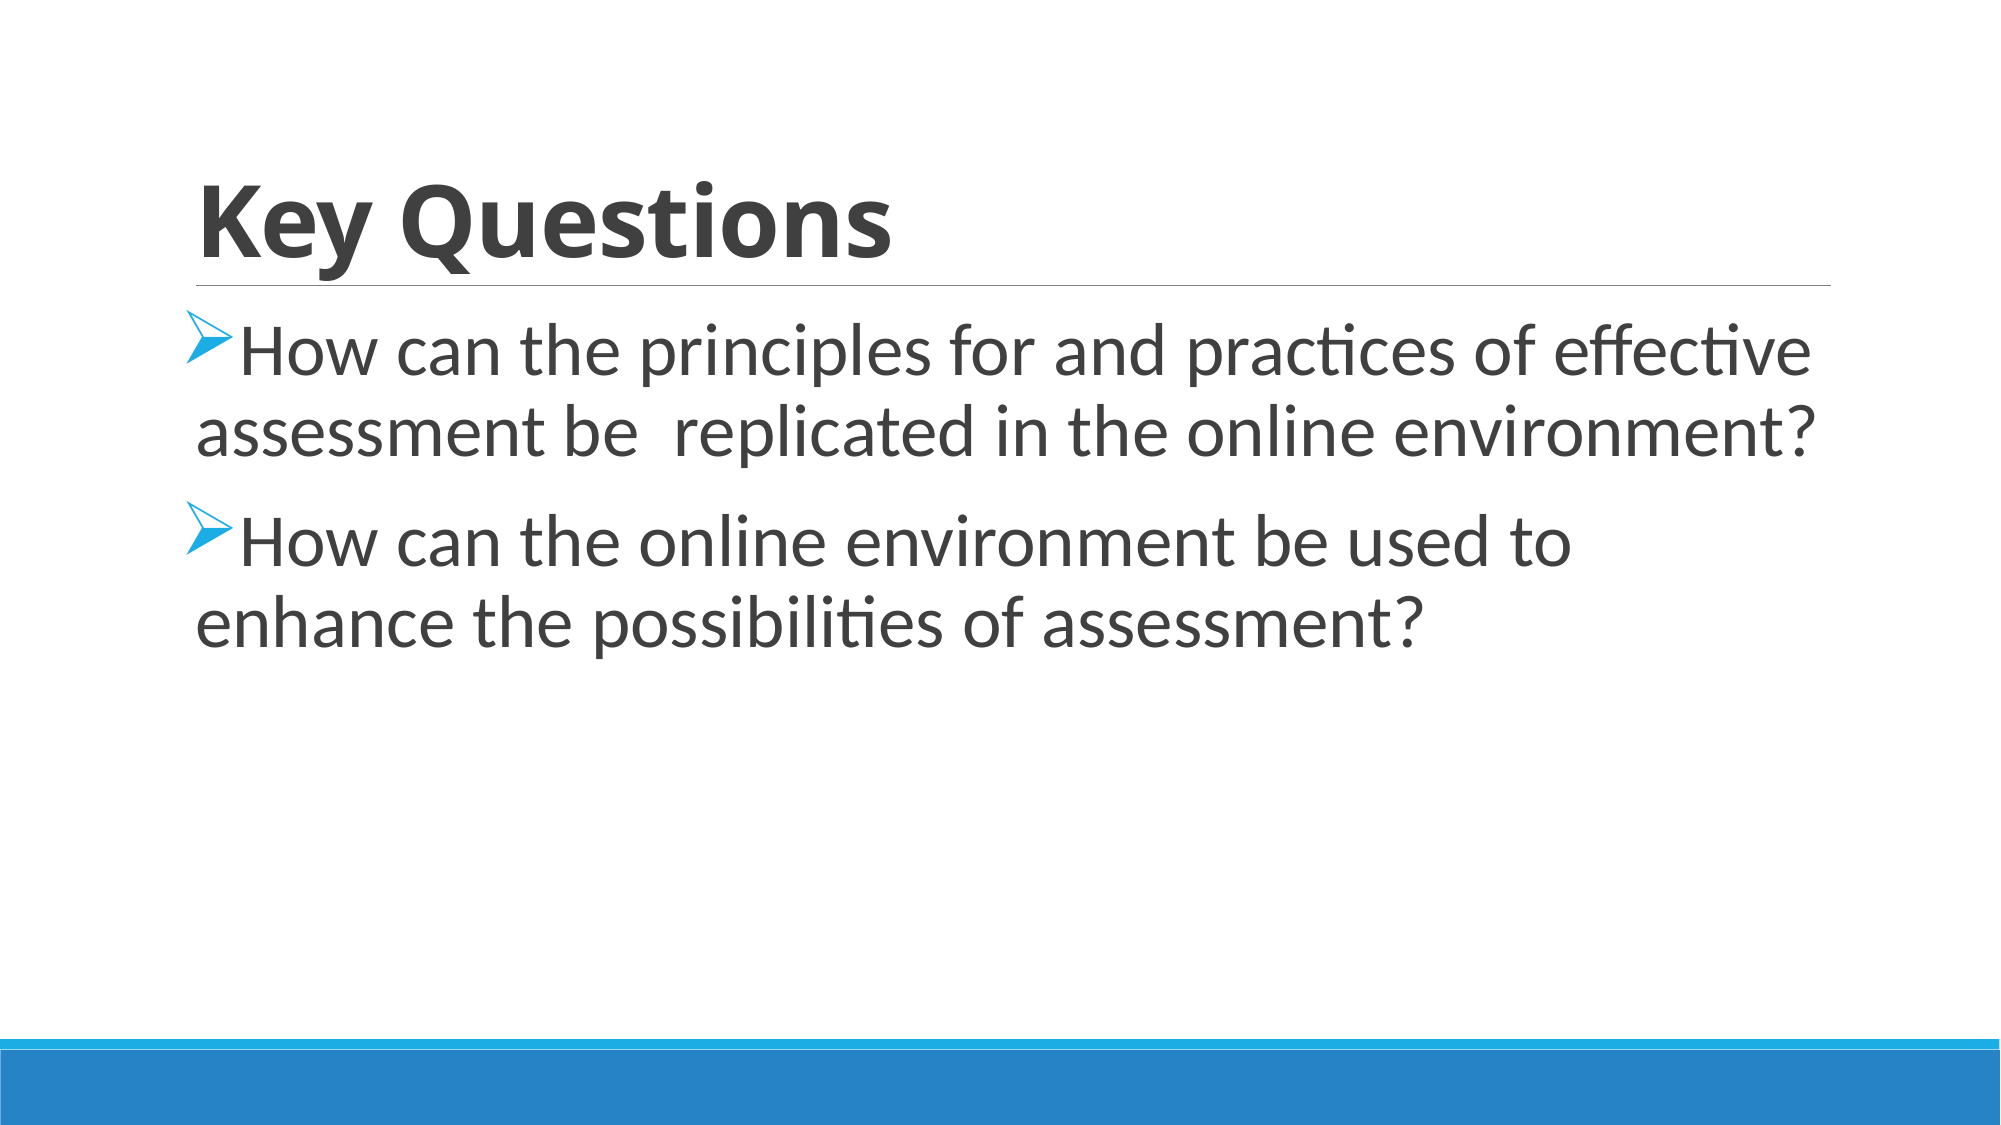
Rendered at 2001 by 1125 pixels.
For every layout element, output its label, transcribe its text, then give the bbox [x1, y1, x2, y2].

title Key Questions [180, 47, 1830, 285]
list How can the principles for and practices of effective assessment be replicated in the online environment? How can the online environment be used to enhance the possibilities of assessment? [180, 302, 1830, 963]
